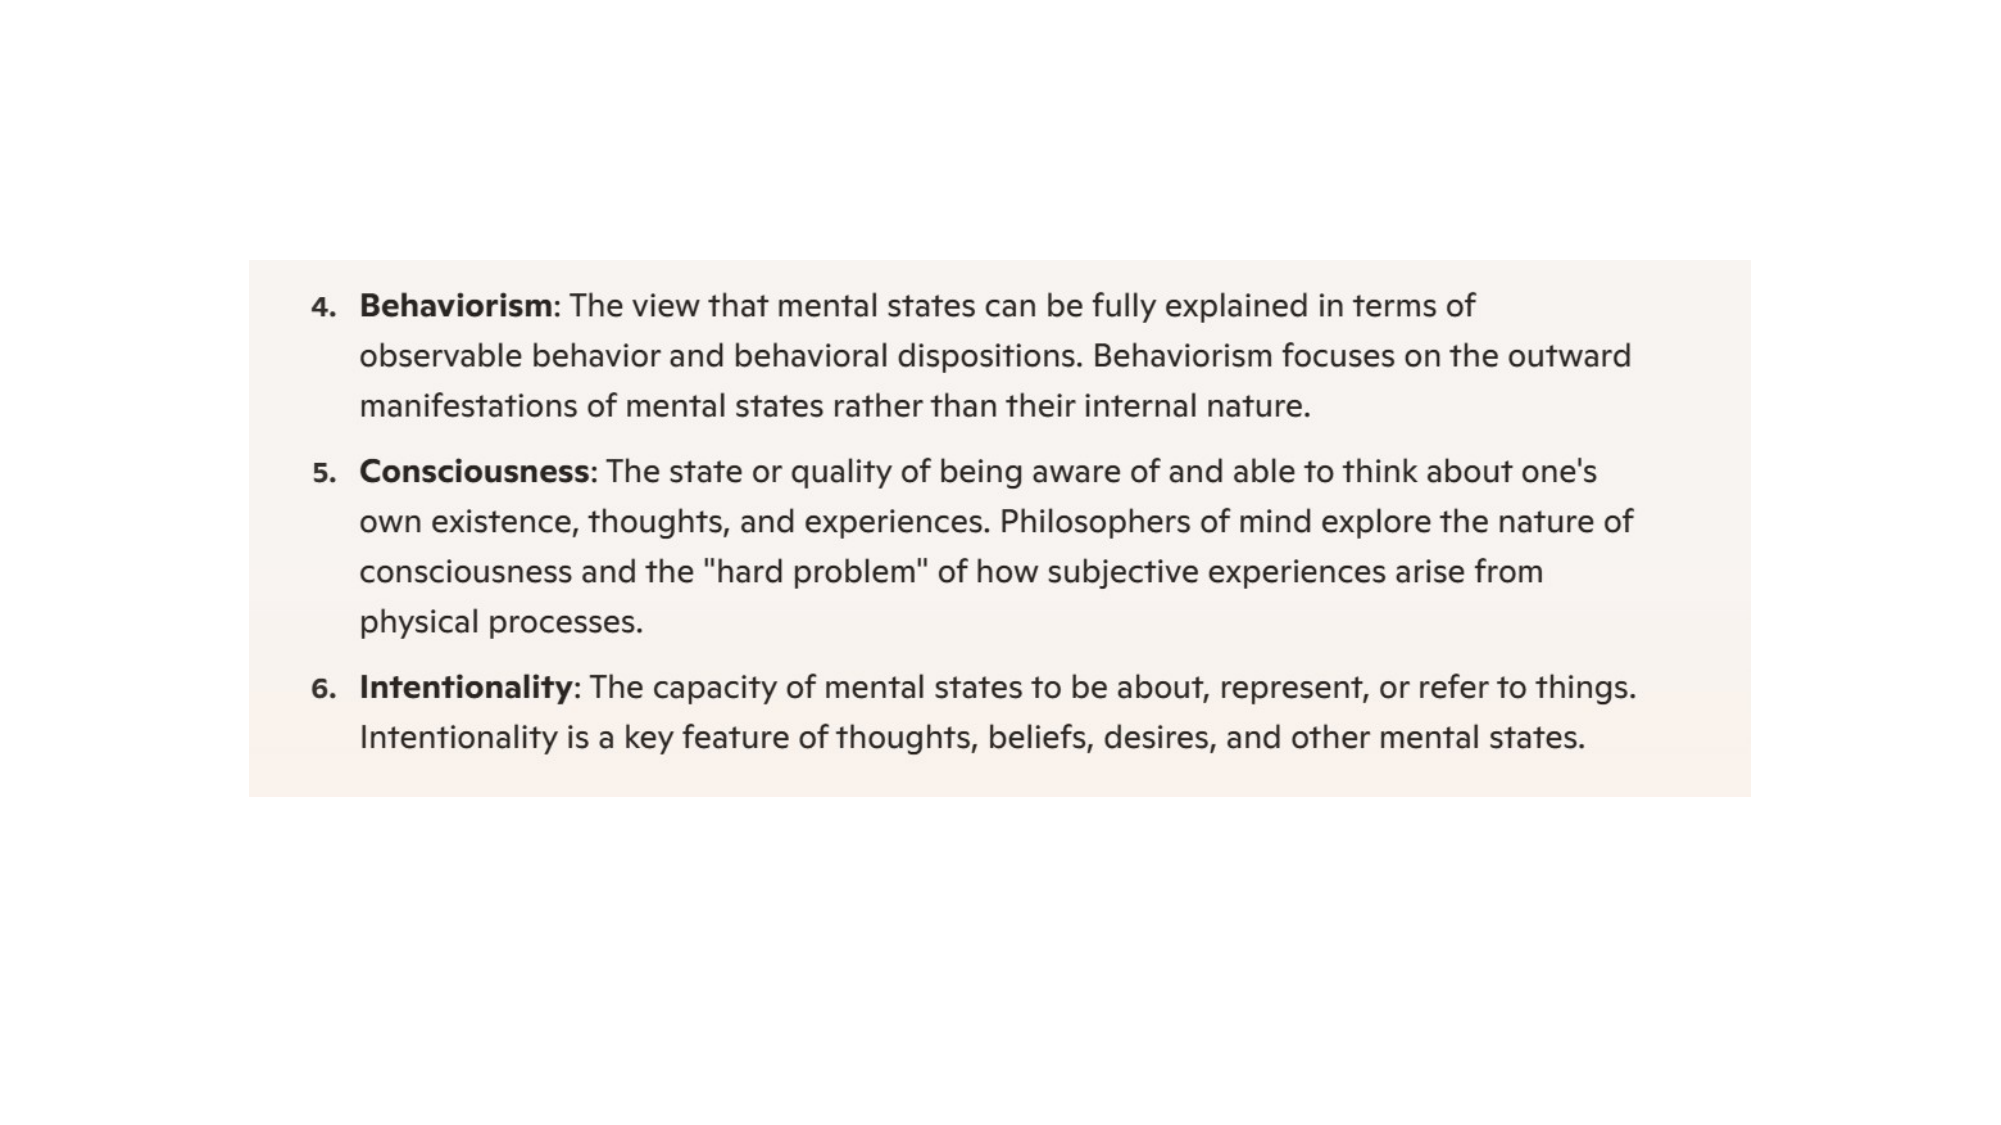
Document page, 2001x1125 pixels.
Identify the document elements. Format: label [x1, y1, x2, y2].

list [249, 260, 1751, 797]
